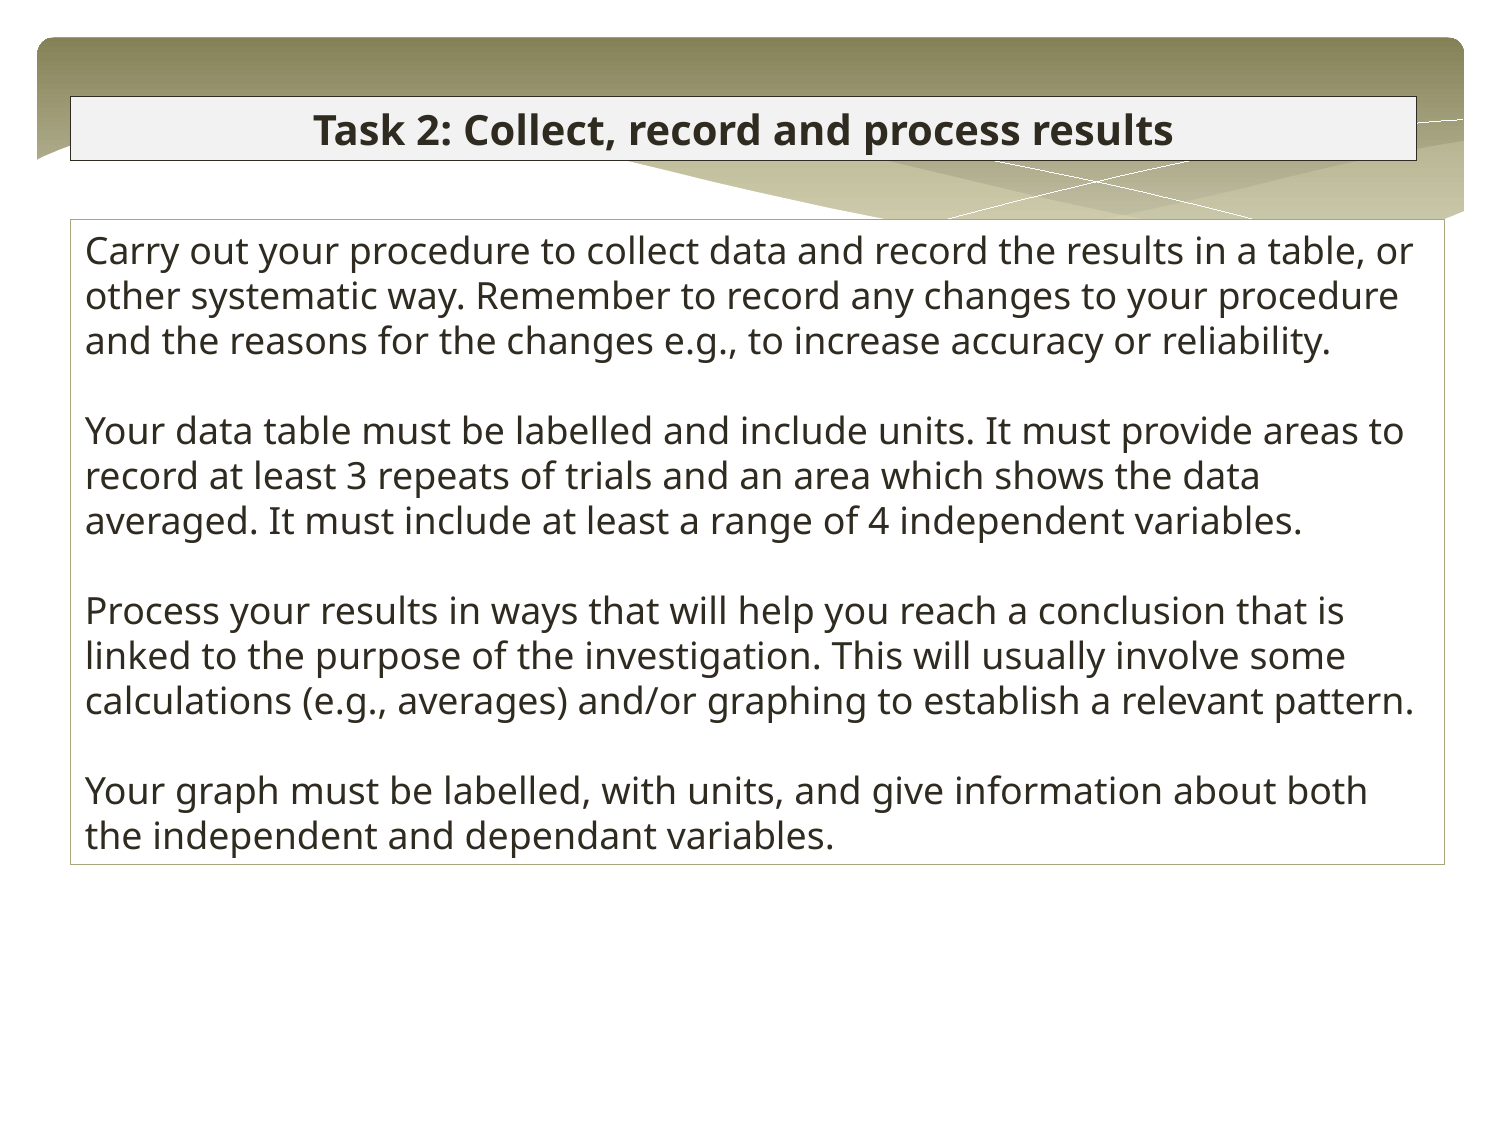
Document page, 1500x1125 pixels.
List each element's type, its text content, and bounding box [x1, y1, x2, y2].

text_box Task 2: Collect, record and process results [70, 96, 1417, 161]
text_box Carry out your procedure to collect data and record the results in a table, or other systematic way. Remember to record any changes to your procedure and the reasons for the changes e.g., to increase accuracy or reliability. Your data table must be labelled and include units. It must provide areas to record at least 3 repeats of trials and an area which shows the data averaged. It must include at least a range of 4 independent variables. Process your results in ways that will help you reach a conclusion that is linked to the purpose of the investigation. This will usually involve some calculations (e.g., averages) and/or graphing to establish a relevant pattern. Your graph must be labelled, with units, and give information about both the independent and dependant variables. [70, 219, 1445, 865]
